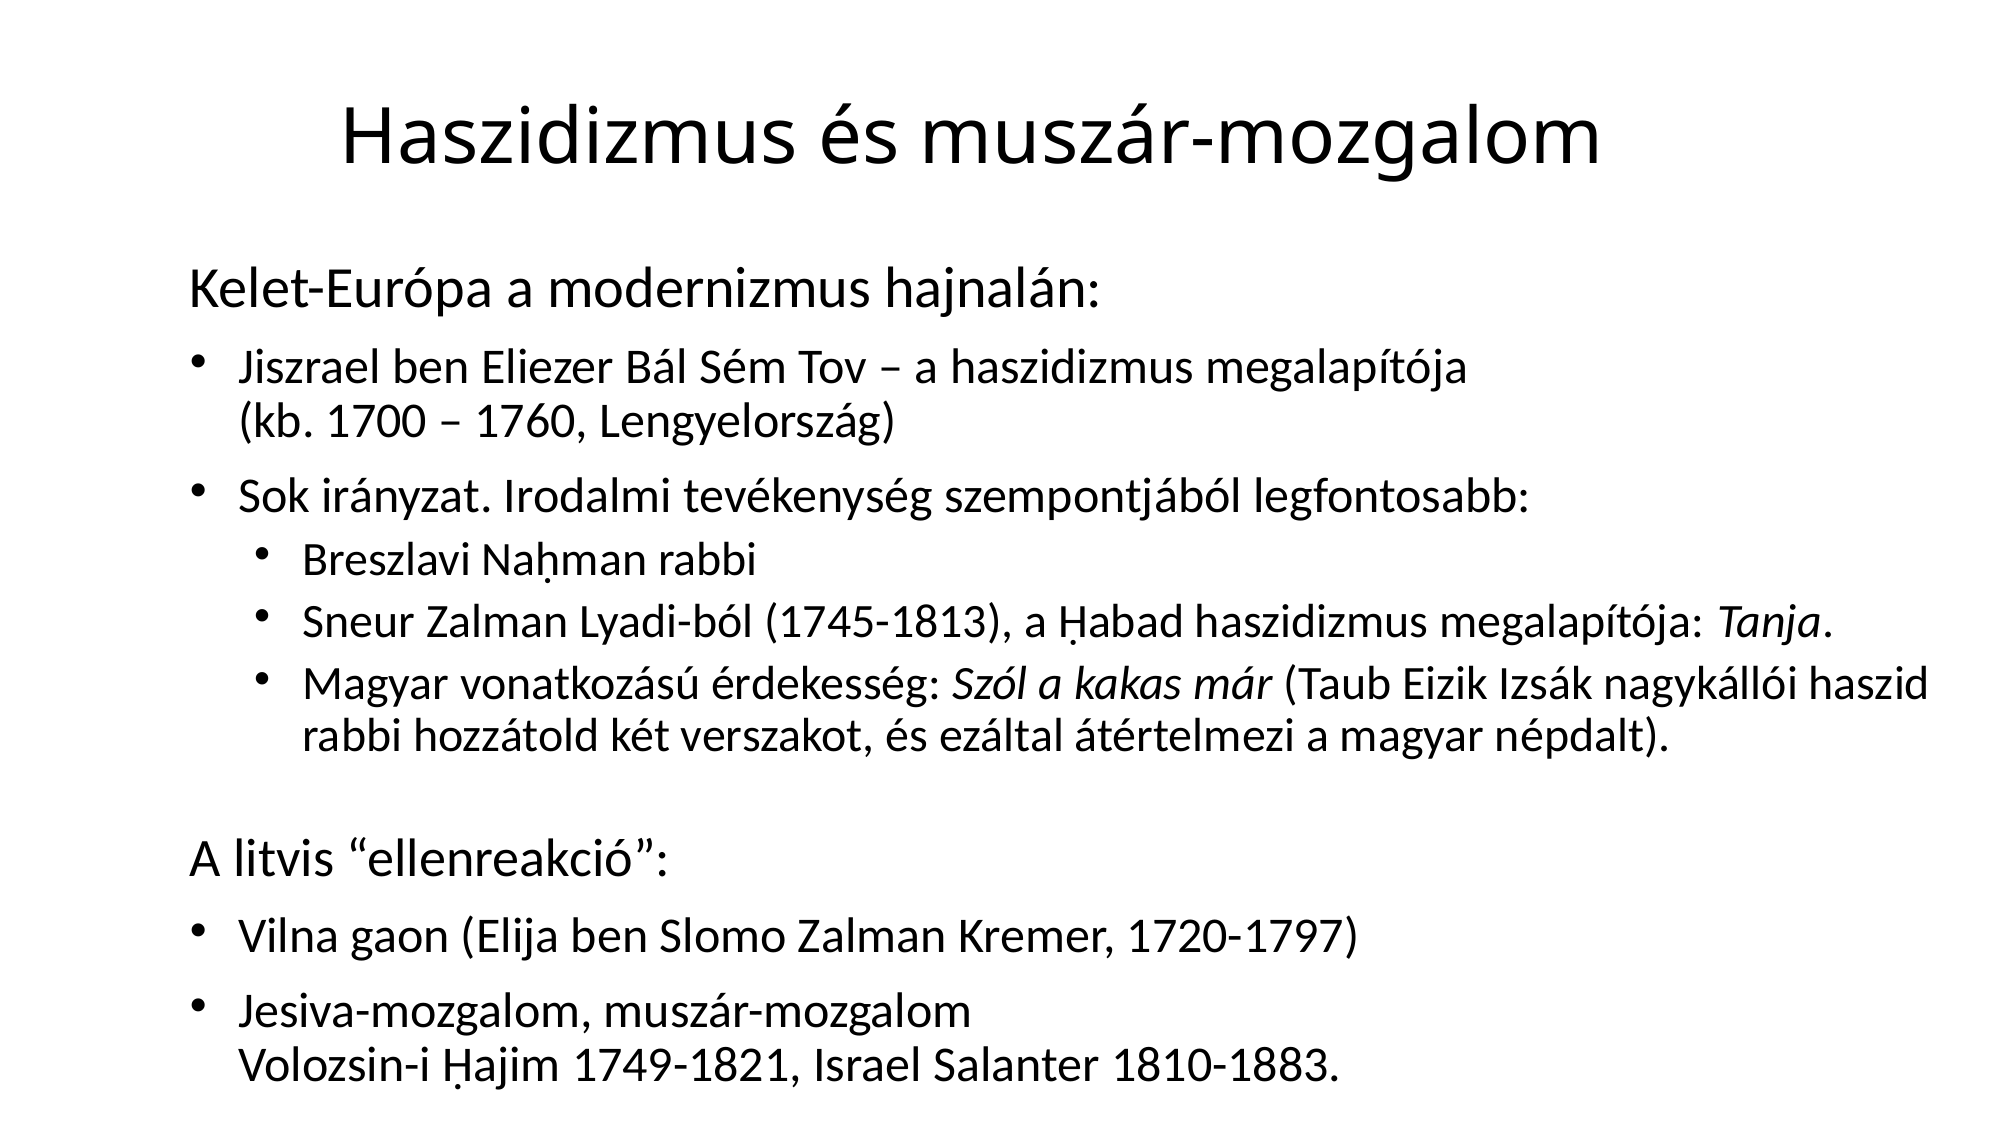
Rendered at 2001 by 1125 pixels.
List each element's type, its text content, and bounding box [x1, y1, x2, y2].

list Kelet-Európa a modernizmus hajnalán: Jiszrael ben Eliezer Bál Sém Tov – a haszidizmus megalapítója (kb. 1700 – 1760, Lengyelország) Sok irányzat. Irodalmi tevékenység szempontjából legfontosabb: Breszlavi Naḥman rabbi Sneur Zalman Lyadi-ból (1745-1813), a Ḥabad haszidizmus megalapítója: Tanja. Magyar vonatkozású érdekesség: Szól a kakas már (Taub Eizik Izsák nagykállói haszid rabbi hozzátold két verszakot, és ezáltal átértelmezi a magyar népdalt). A litvis “ellenreakció”: Vilna gaon (Elija ben Slomo Zalman Kremer, 1720-1797) Jesiva-mozgalom, muszár-mozgalom Volozsin-i Ḥajim 1749-1821, Israel Salanter 1810-1883. [158, 249, 1966, 1106]
title Haszidizmus és muszár-mozgalom [324, 51, 1675, 226]
